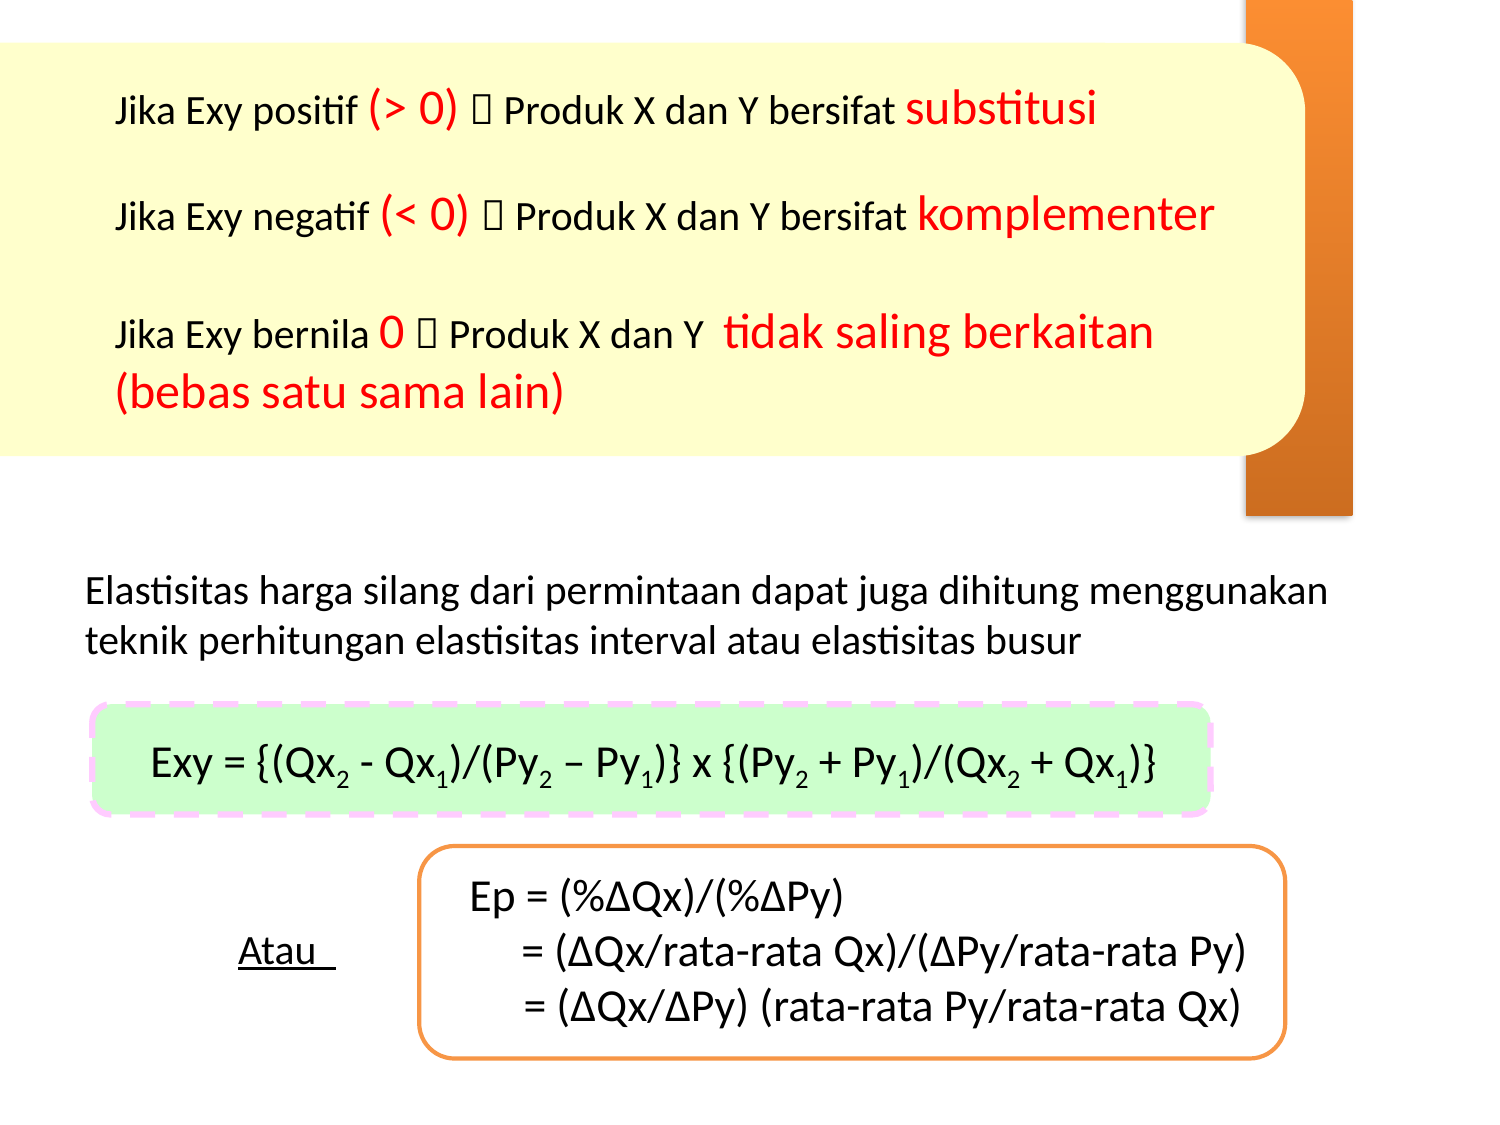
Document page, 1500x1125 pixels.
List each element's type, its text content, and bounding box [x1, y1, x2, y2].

text_box Jika Exy negatif (< 0)  Produk X dan Y bersifat komplementer [100, 172, 1353, 248]
text_box Jika Exy bernila 0  Produk X dan Y tidak saling berkaitan (bebas satu sama lain) [99, 290, 1247, 426]
text_box [1246, 248, 1353, 516]
text_box Atau [223, 915, 351, 980]
text_box [417, 843, 1285, 1061]
list Elastisitas harga silang dari permintaan dapat juga dihitung menggunakan teknik perhitungan elastisitas interval atau elastisitas busur [69, 555, 1353, 693]
text_box [90, 702, 1213, 817]
text_box Jika Exy positif (> 0)  Produk X dan Y bersifat substitusi [100, 66, 1329, 142]
text_box Exy = {(Qx2 - Qx1)/(Py2 – Py1)} x {(Py2 + Py1)/(Qx2 + Qx1)} [135, 723, 1211, 802]
text_box Ep = (%ΔQx)/(%ΔPy) = (ΔQx/rata-rata Qx)/(ΔPy/rata-rata Py) = (ΔQx/ΔPy) (rata-rata Py/rata-rata Qx) [454, 857, 1300, 1038]
text_box [0, 40, 1308, 459]
text_box [1246, 0, 1353, 172]
